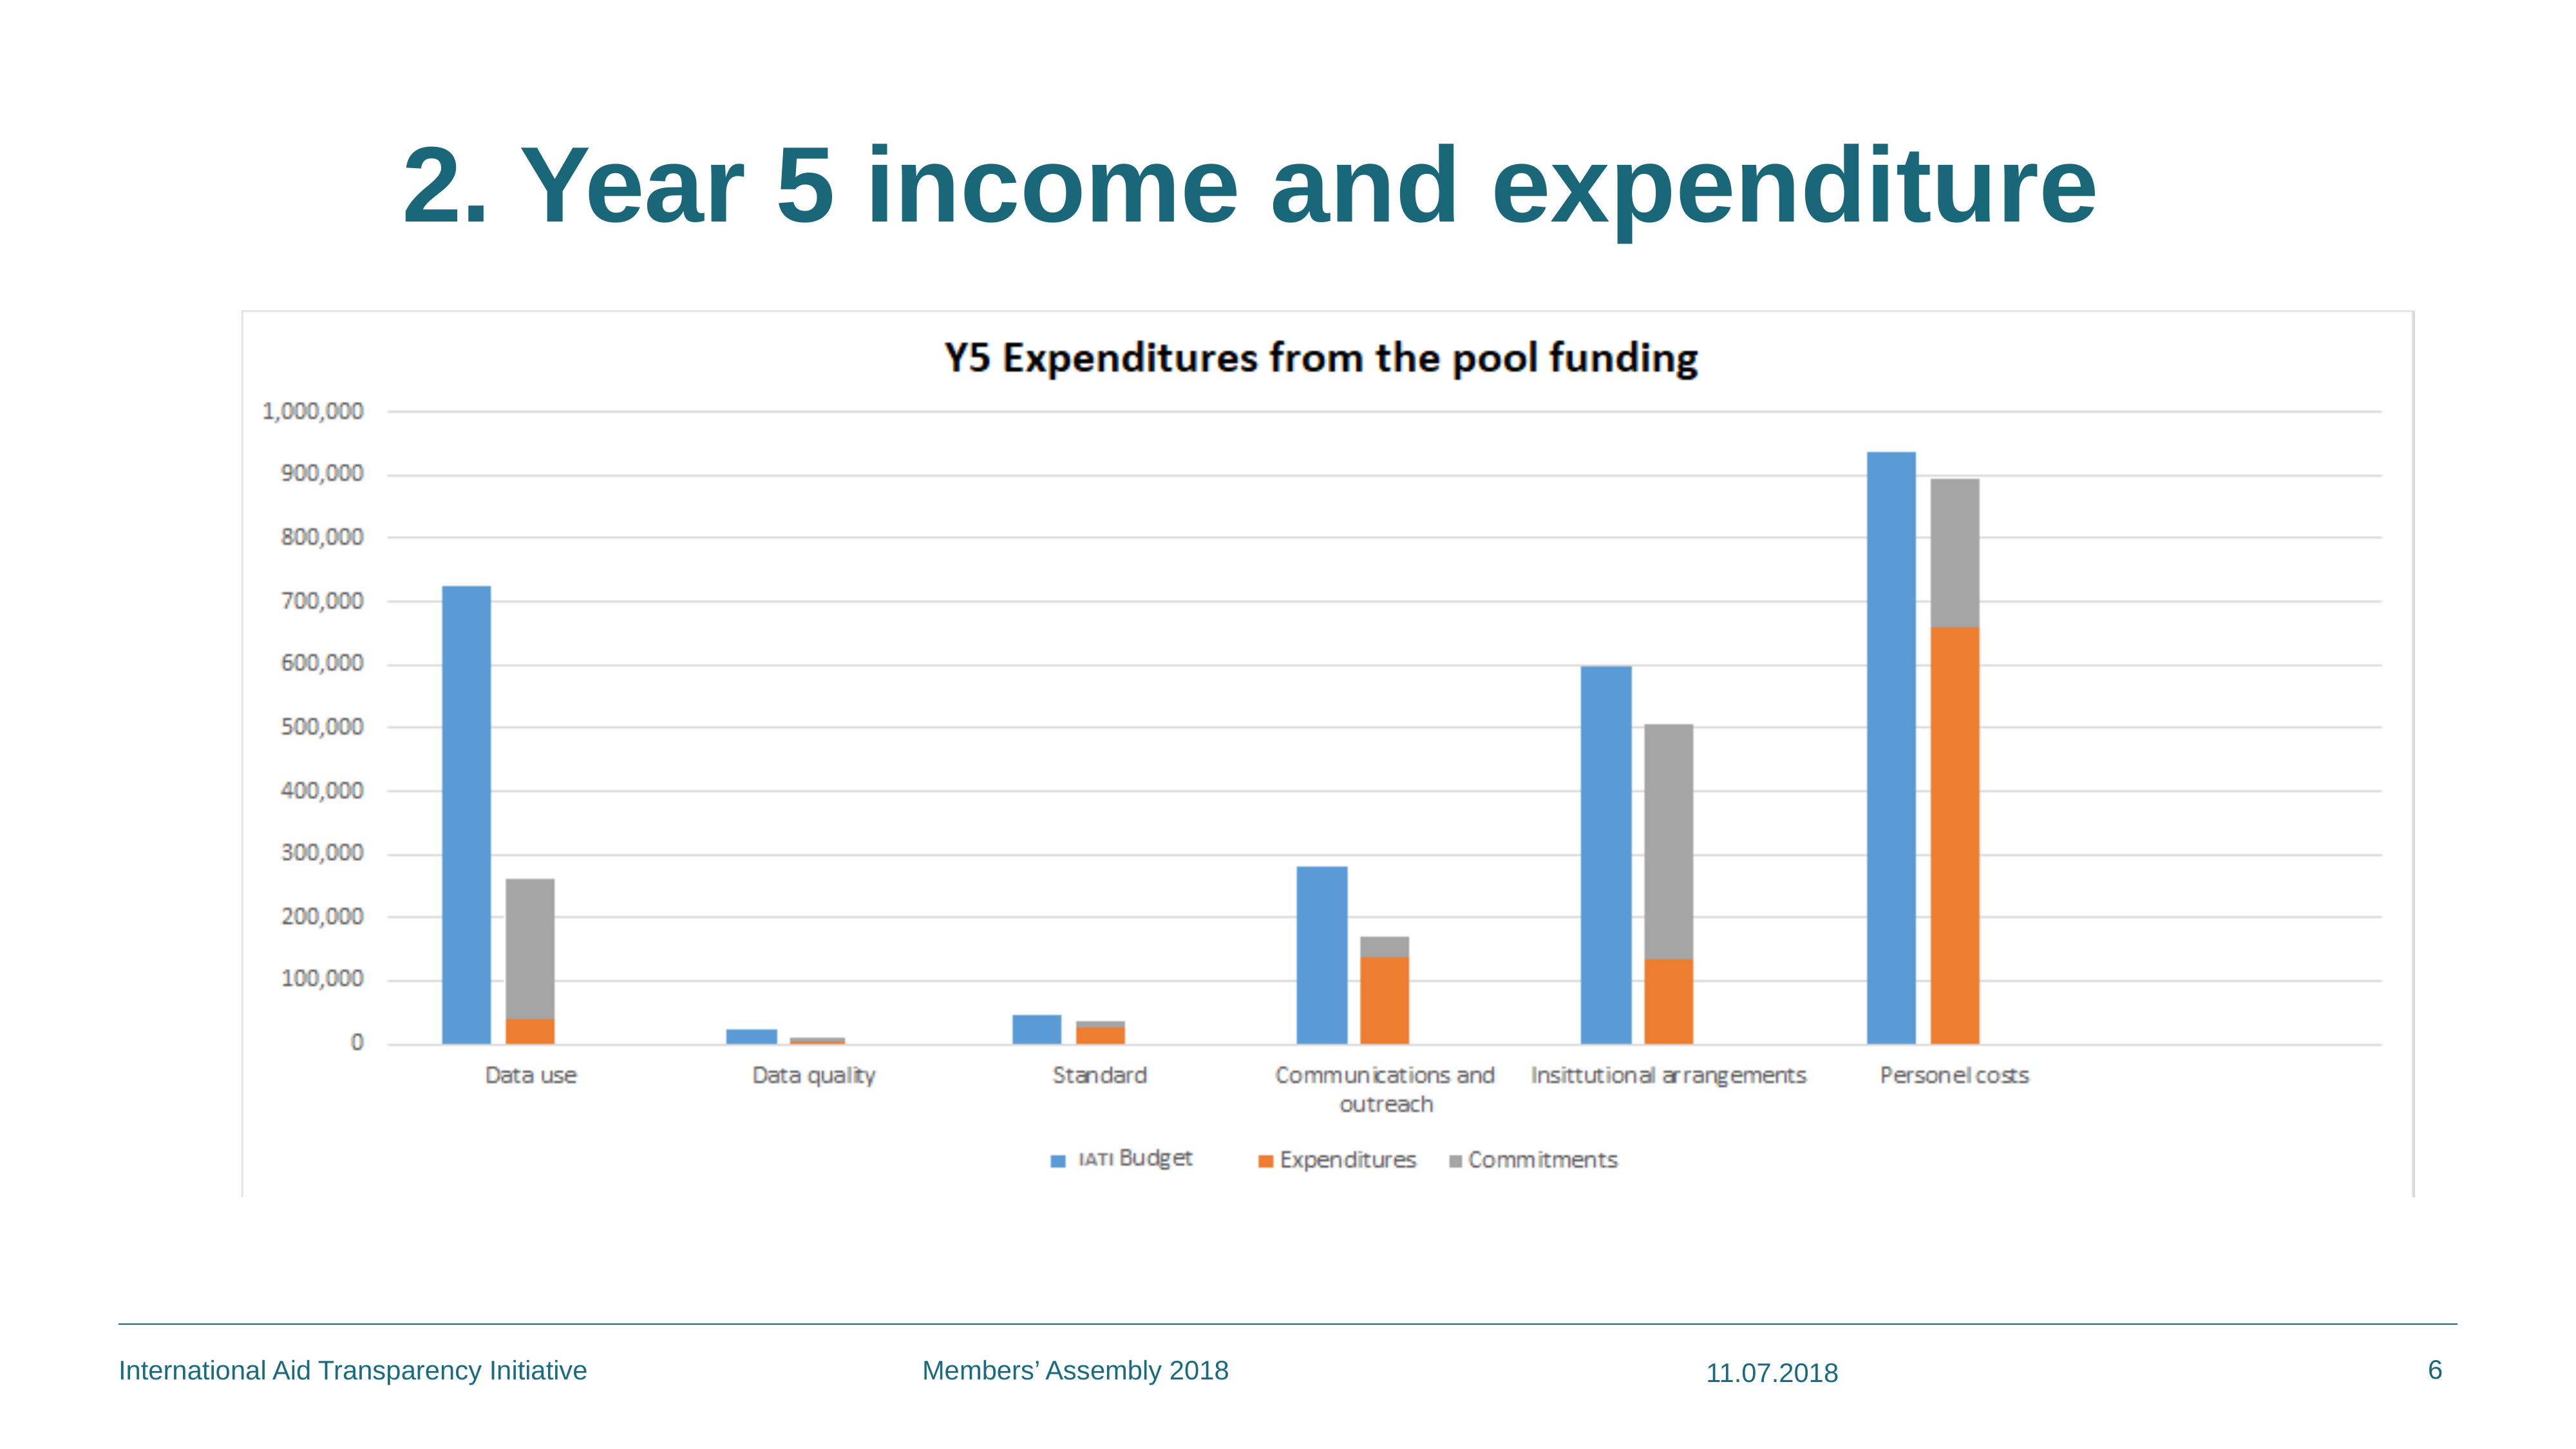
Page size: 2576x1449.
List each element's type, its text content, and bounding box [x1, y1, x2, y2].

text_box 2. Year 5 income and expenditure [119, 65, 2383, 222]
slide_number 6 [2414, 1347, 2457, 1388]
picture [241, 310, 2415, 1198]
